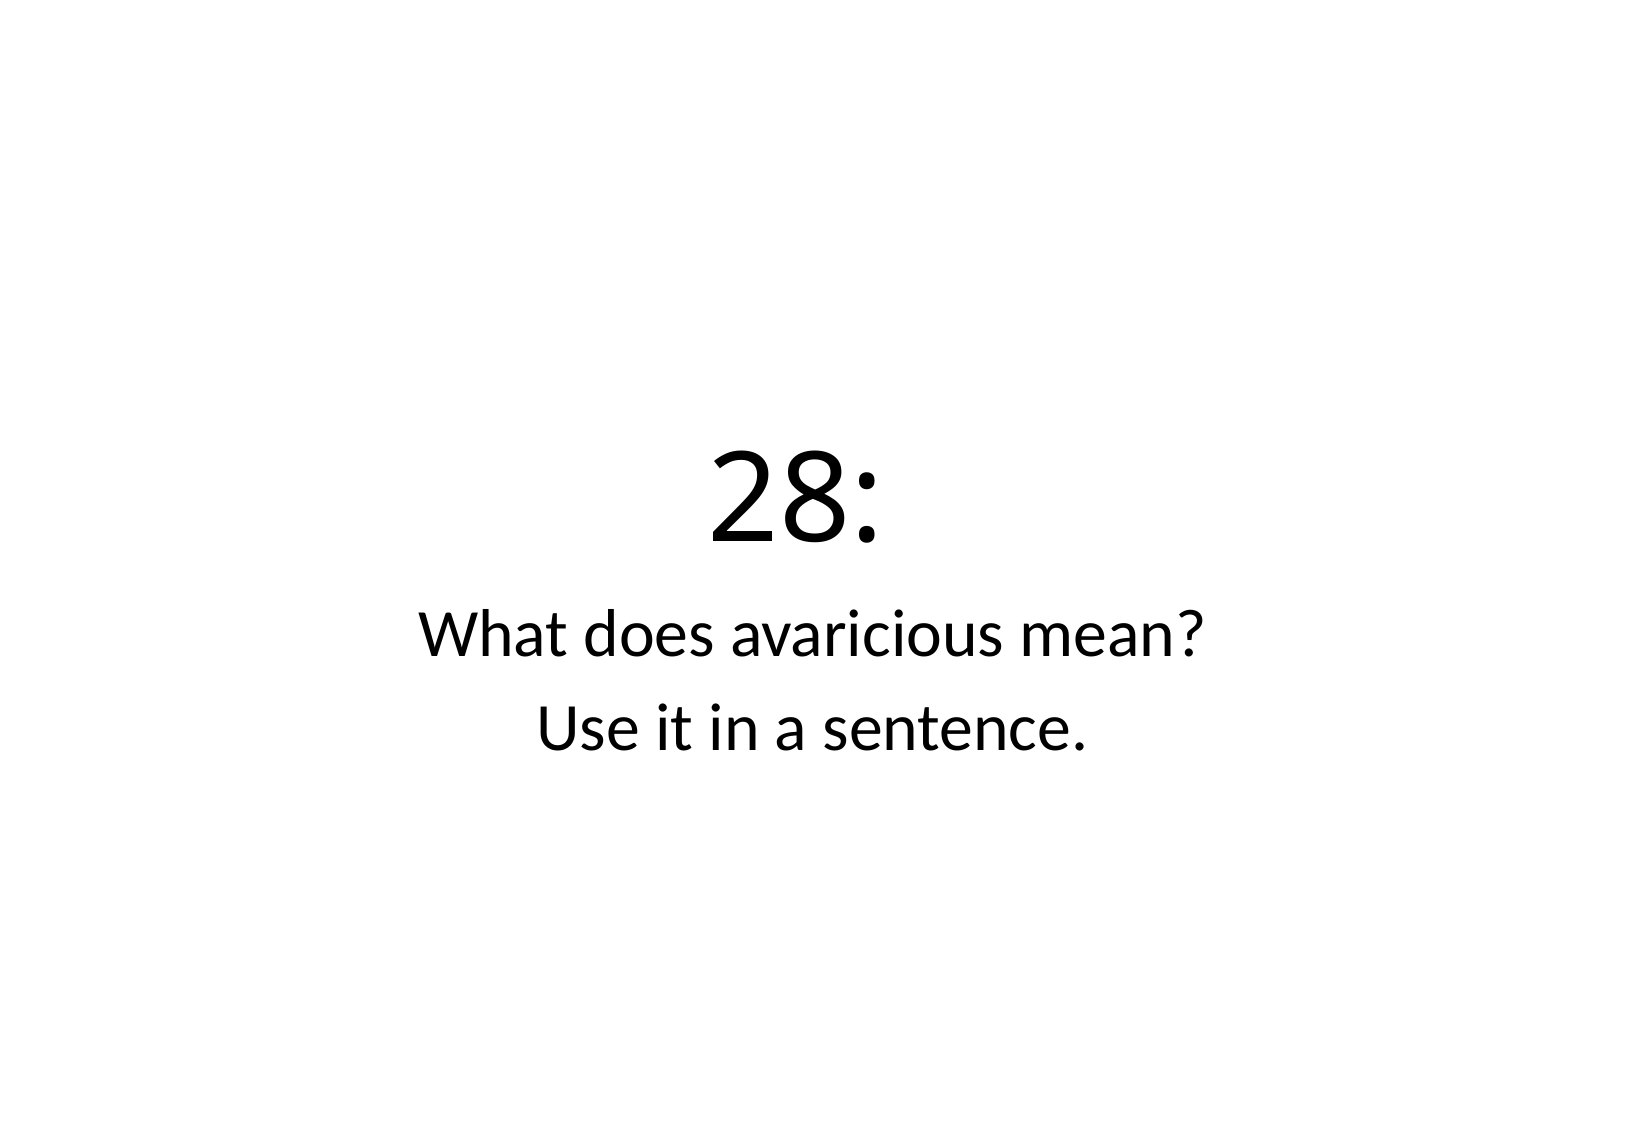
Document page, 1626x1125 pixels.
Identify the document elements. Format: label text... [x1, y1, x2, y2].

subtitle What does avaricious mean? Use it in a sentence. [203, 590, 1422, 863]
title 28: [121, 184, 1504, 576]
